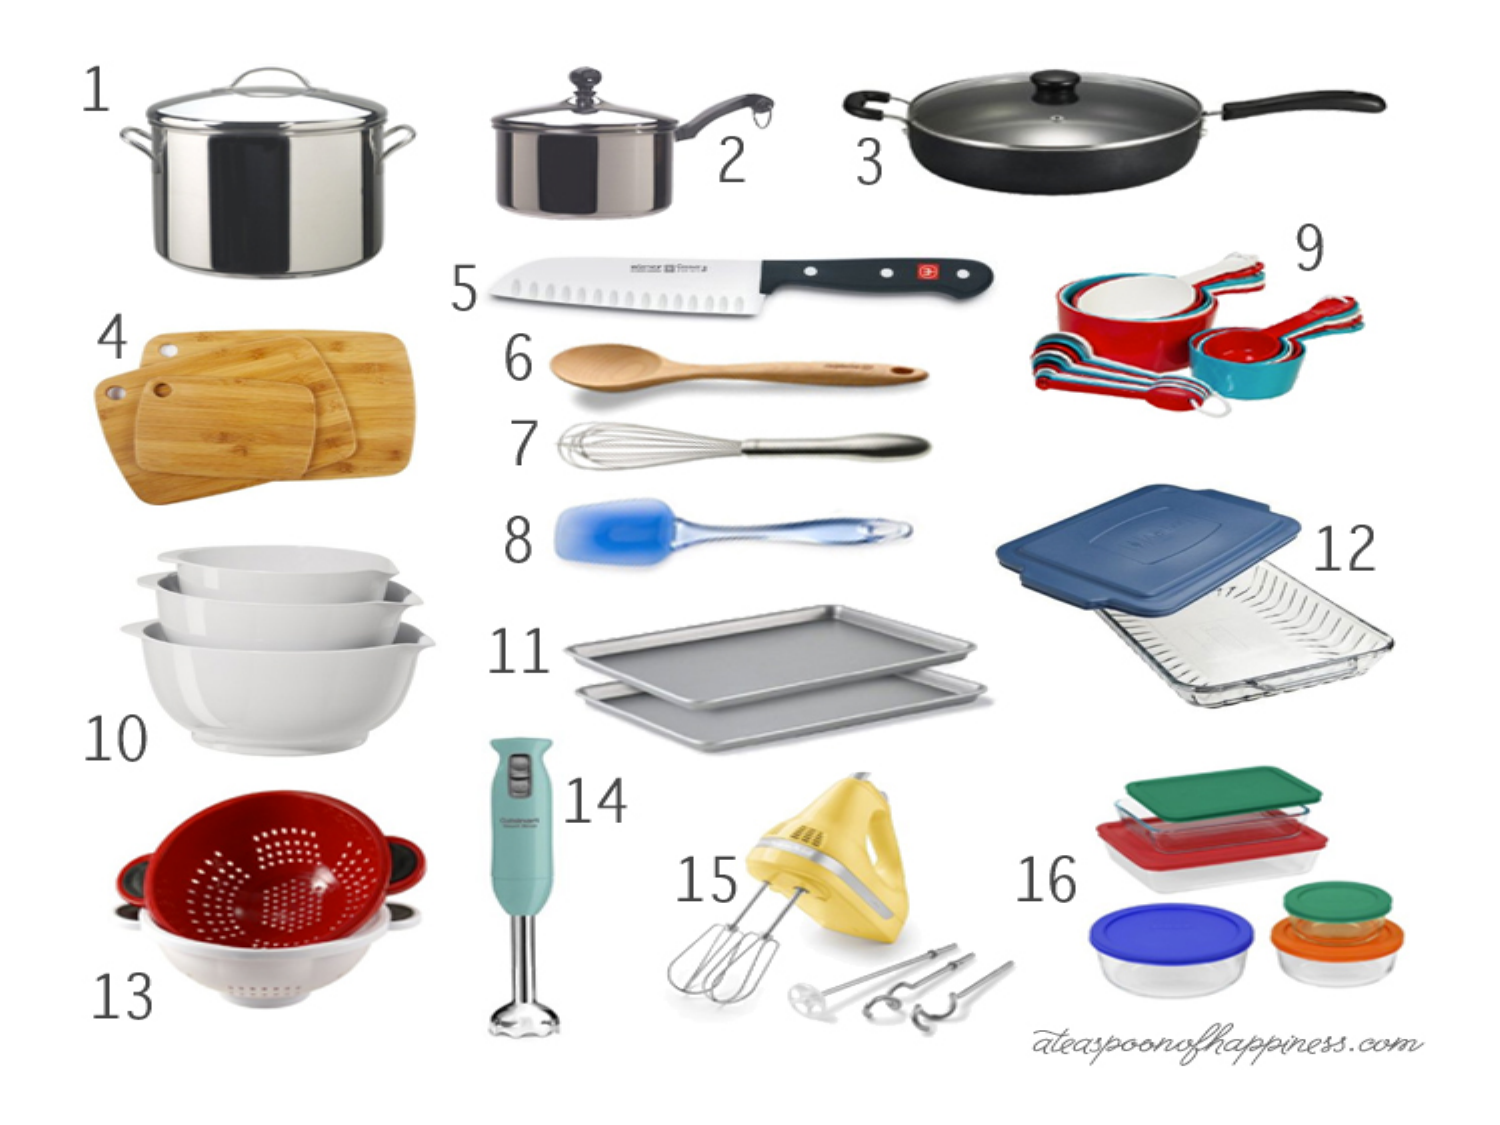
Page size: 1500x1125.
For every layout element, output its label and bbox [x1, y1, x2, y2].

list [49, 37, 1451, 1076]
